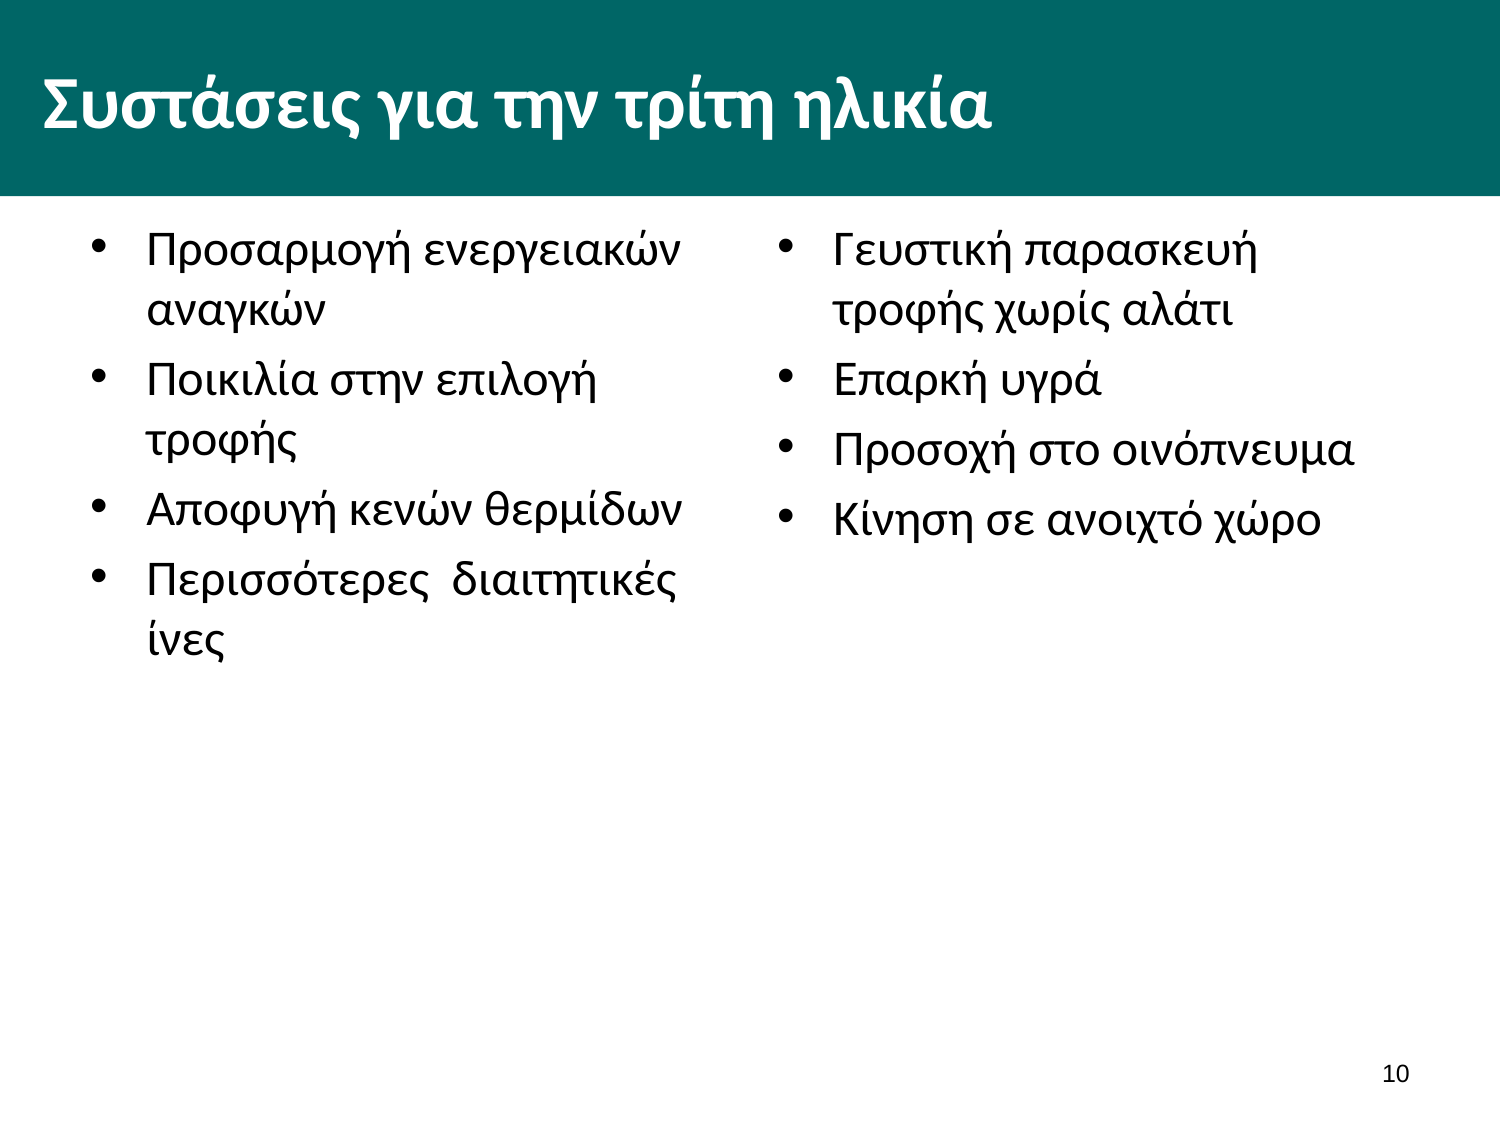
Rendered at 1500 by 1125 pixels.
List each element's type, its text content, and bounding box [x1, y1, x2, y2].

title Συστάσεις για την τρίτη ηλικία [0, 0, 1500, 197]
slide_number 9 [1074, 1042, 1425, 1103]
list Προσαρμογή ενεργειακών αναγκών Ποικιλία στην επιλογή τροφής Αποφυγή κενών θερμίδων Περισσότερες διαιτητικές ίνες [75, 208, 738, 1024]
list Γευστική παρασκευή τροφής χωρίς αλάτι Επαρκή υγρά Προσοχή στο οινόπνευμα Κίνηση σε ανοιχτό χώρο [761, 208, 1425, 1024]
